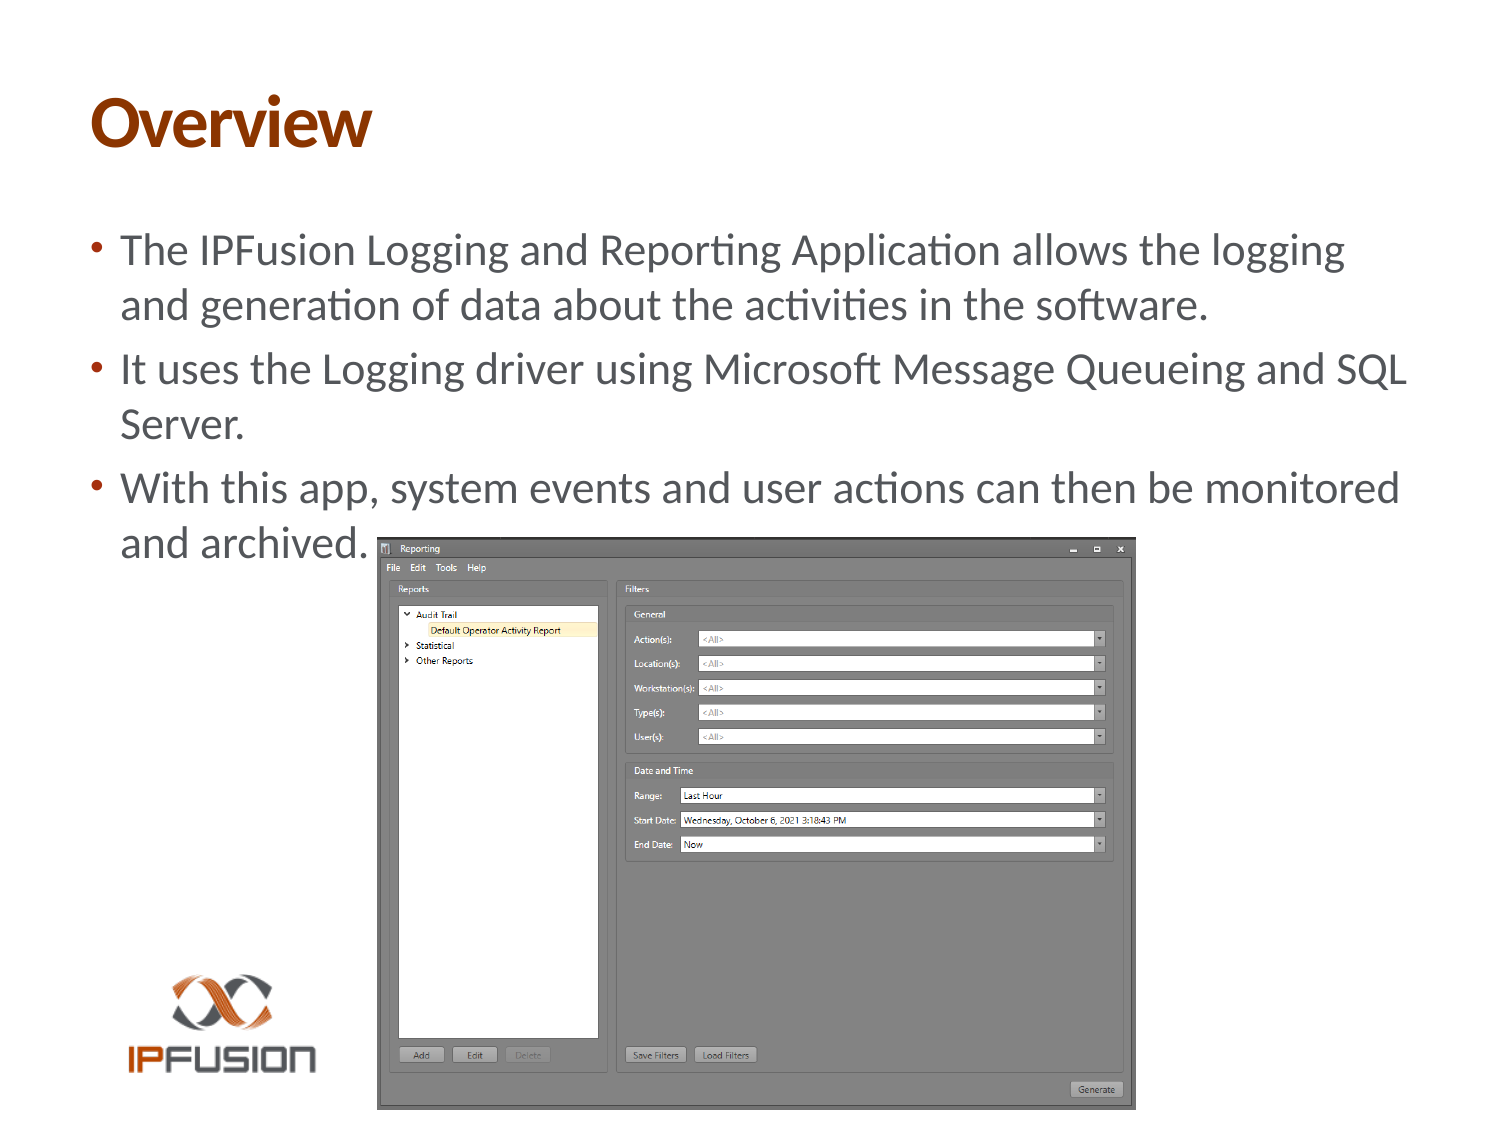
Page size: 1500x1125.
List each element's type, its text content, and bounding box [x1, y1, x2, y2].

list The IPFusion Logging and Reporting Application allows the logging and generation of data about the activities in the software. It uses the Logging driver using Microsoft Message Queueing and SQL Server. With this app, system events and user actions can then be monitored and archived. [75, 212, 1438, 1000]
picture [376, 537, 1136, 1110]
title Overview [75, 35, 1425, 200]
picture [112, 1000, 332, 1073]
